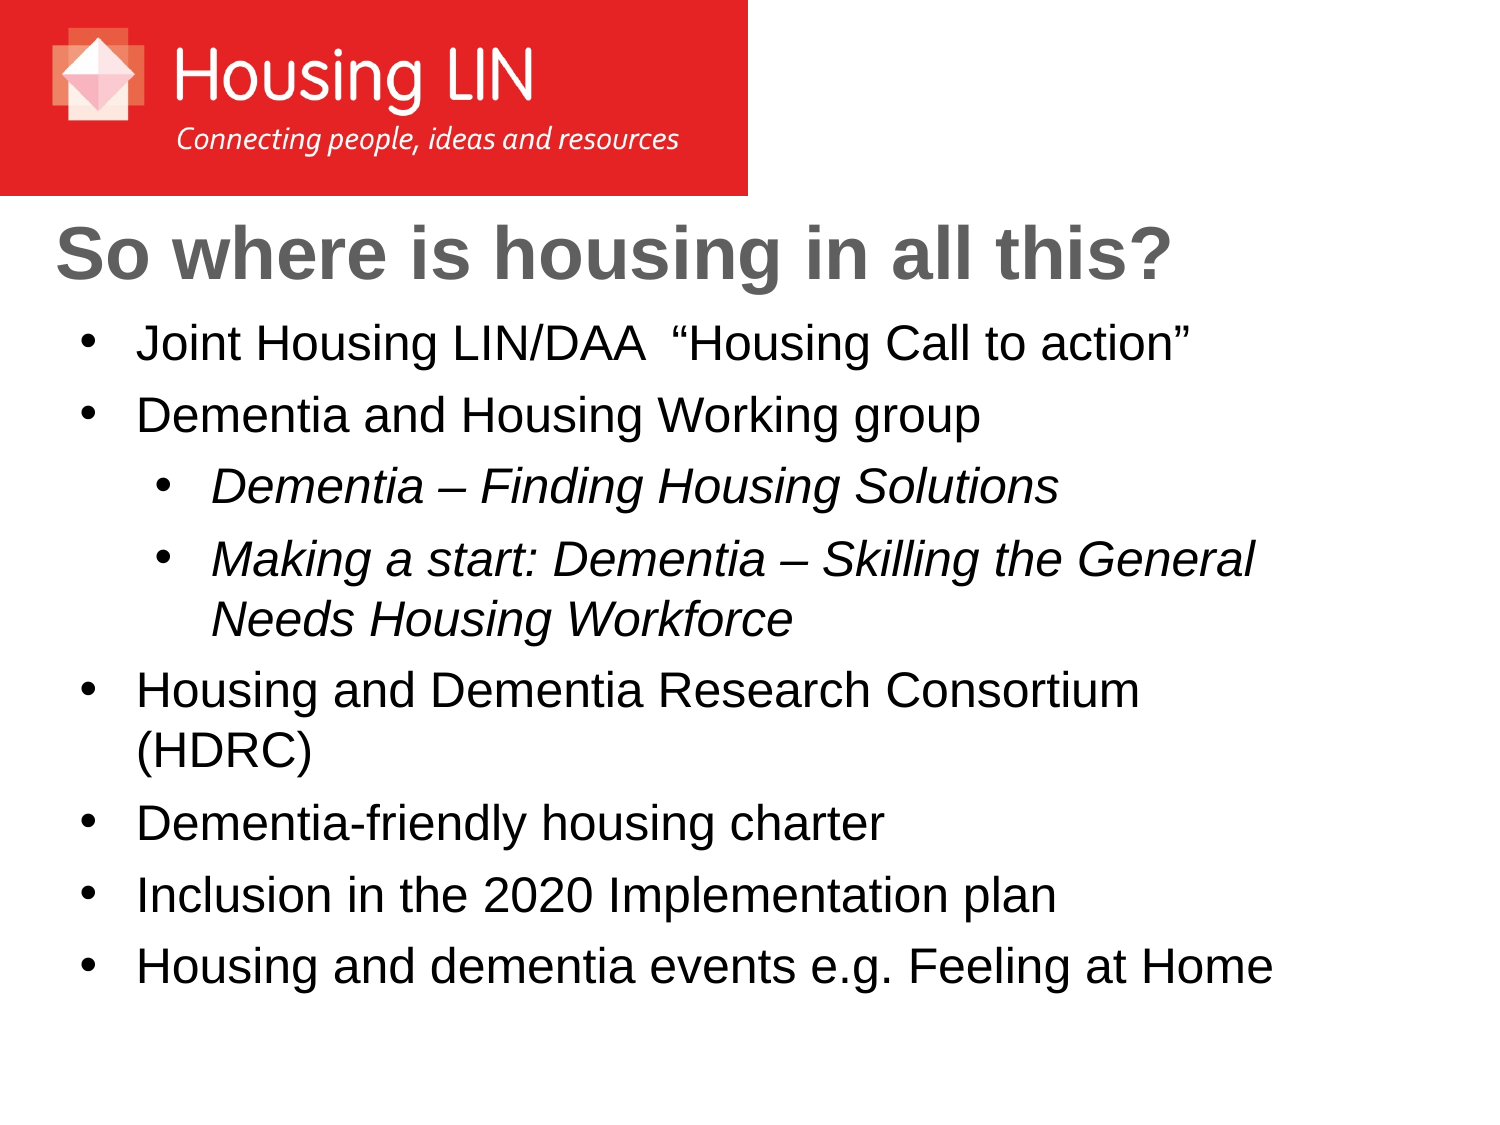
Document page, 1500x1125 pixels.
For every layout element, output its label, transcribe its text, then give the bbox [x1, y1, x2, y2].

text_box So where is housing in all this? [41, 196, 1447, 303]
picture [0, 0, 748, 196]
text_box Joint Housing LIN/DAA “Housing Call to action” Dementia and Housing Working group Dementia – Finding Housing Solutions Making a start: Dementia – Skilling the General Needs Housing Workforce Housing and Dementia Research Consortium (HDRC) Dementia-friendly housing charter Inclusion in the 2020 Implementation plan Housing and dementia events e.g. Feeling at Home [64, 302, 1341, 1002]
